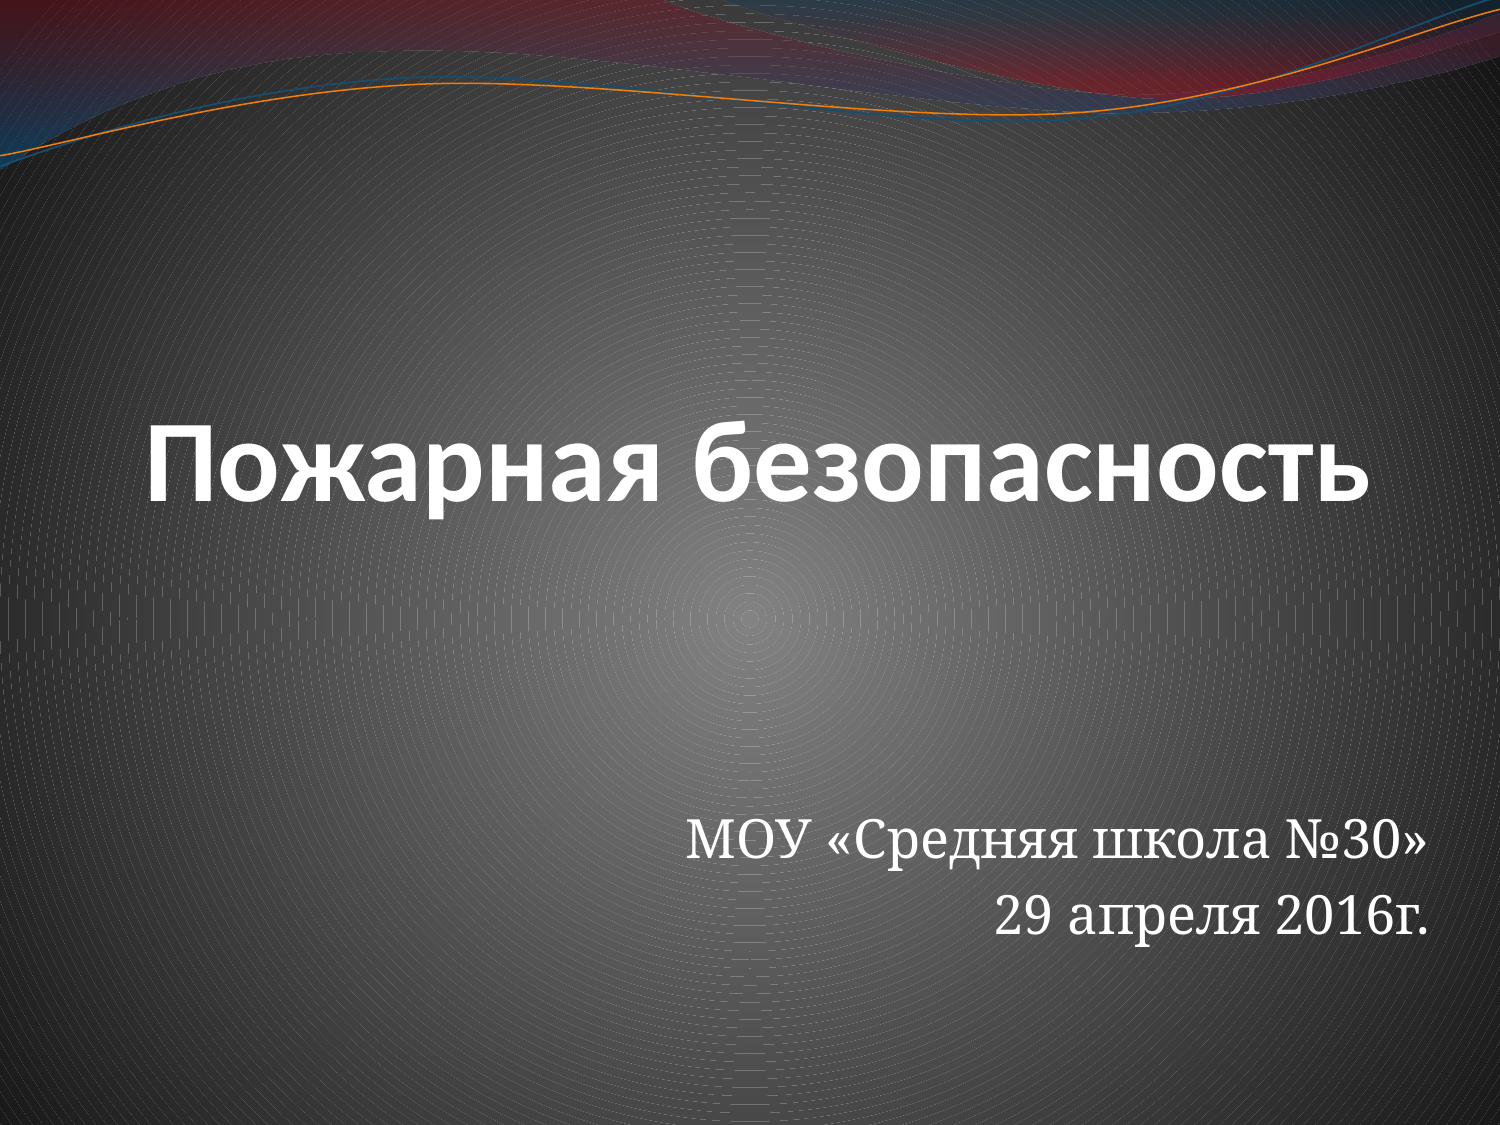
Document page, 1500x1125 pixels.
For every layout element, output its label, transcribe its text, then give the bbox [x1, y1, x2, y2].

subtitle МОУ «Средняя школа №30» 29 апреля 2016г. [152, 796, 1441, 1085]
title Пожарная безопасность [87, 224, 1376, 525]
